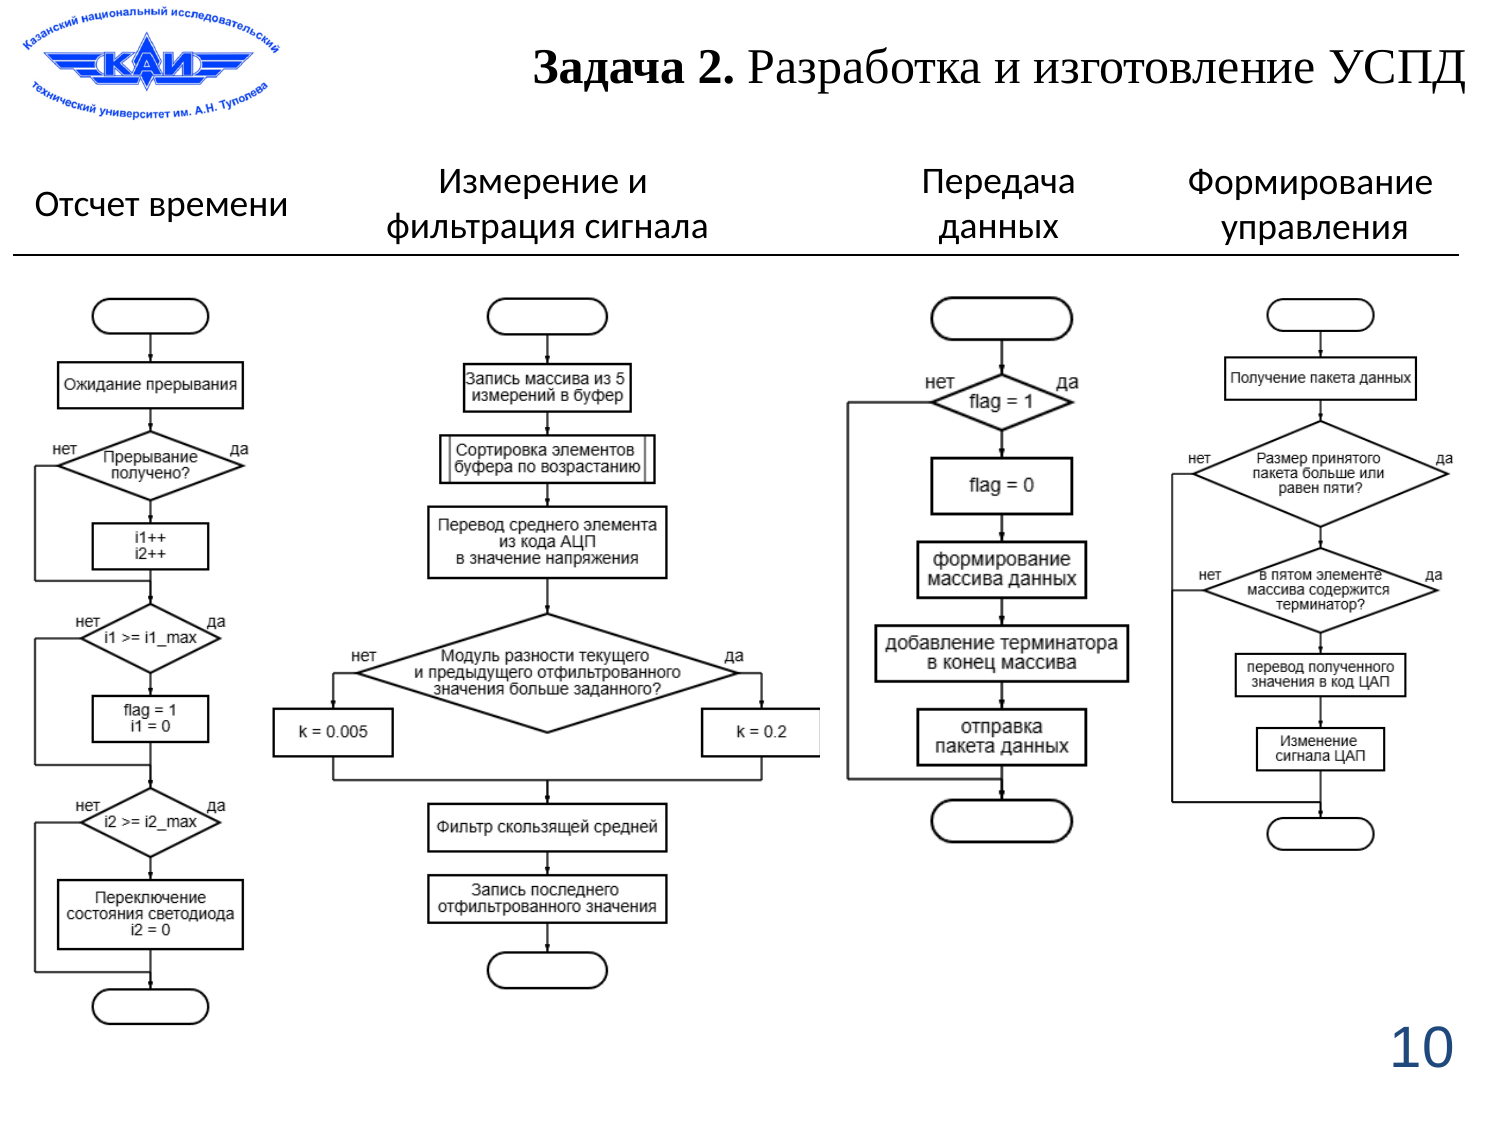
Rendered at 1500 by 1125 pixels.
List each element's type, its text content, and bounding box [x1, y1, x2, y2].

text_box Задача 2. Разработка и изготовление УСПД [517, 26, 1482, 101]
text_box Формирование управления [1173, 149, 1458, 254]
text_box Измерение и фильтрация сигнала [371, 148, 724, 254]
picture [0, 0, 302, 133]
text_box 10 [1375, 1001, 1470, 1087]
text_box Отсчет времени [19, 171, 304, 231]
text_box Передача данных [906, 148, 1091, 254]
picture [12, 270, 1469, 1047]
